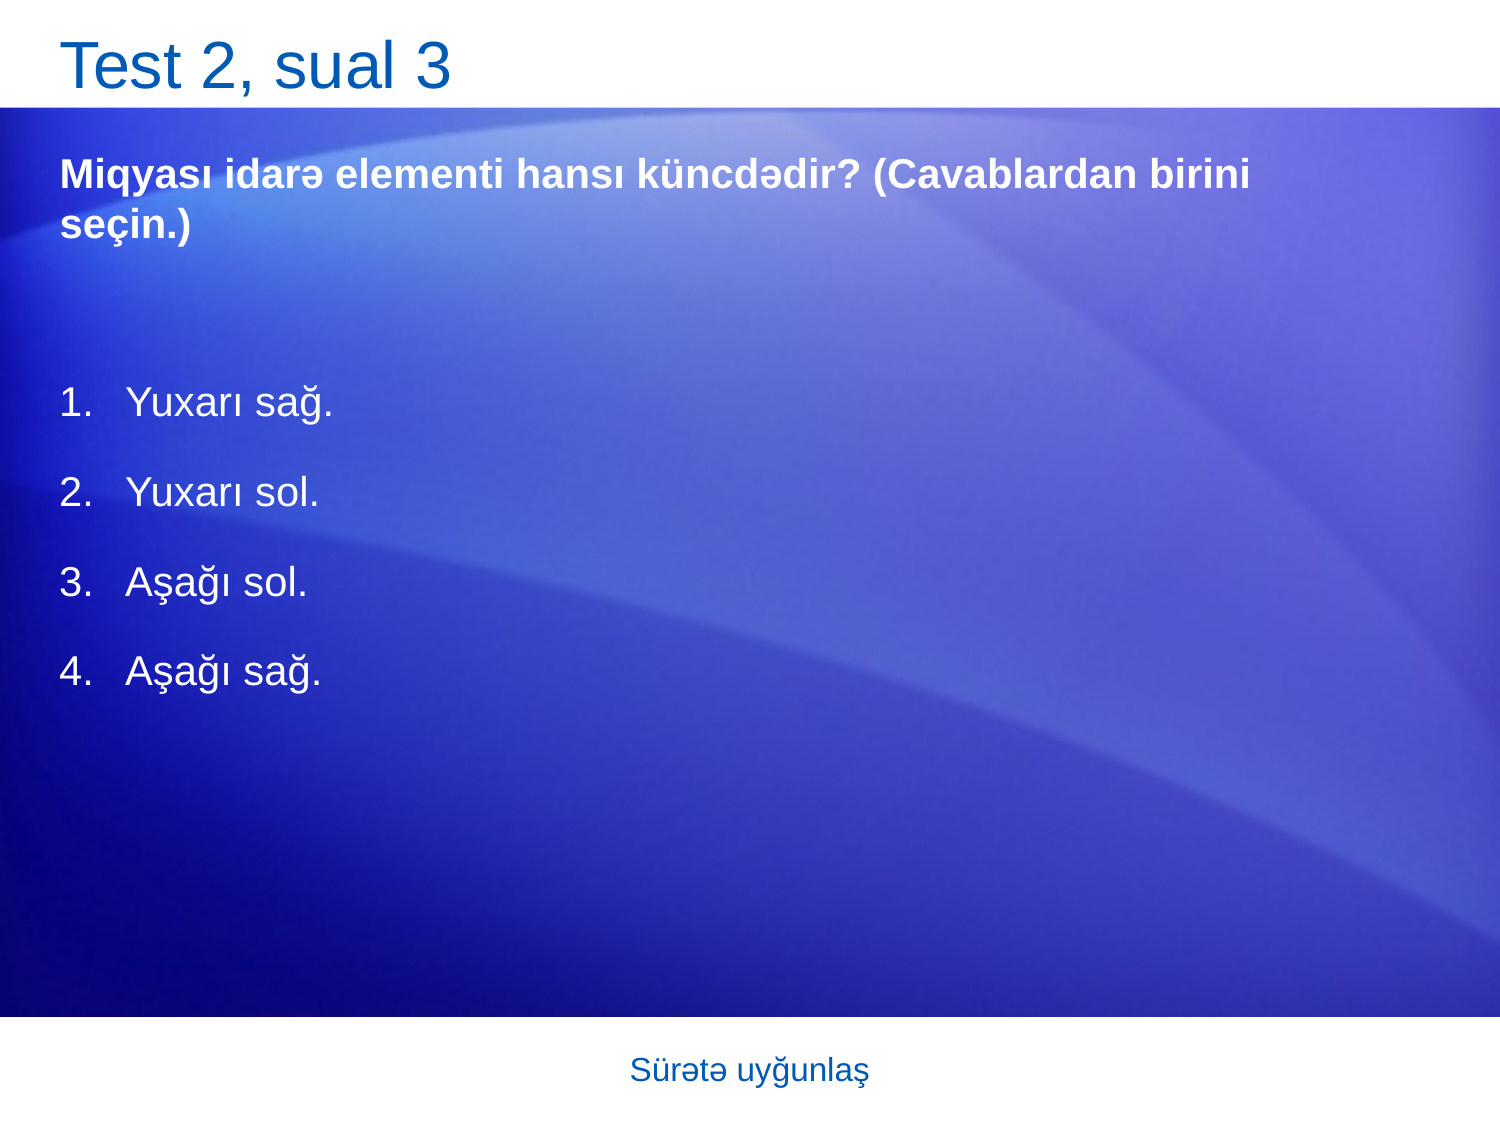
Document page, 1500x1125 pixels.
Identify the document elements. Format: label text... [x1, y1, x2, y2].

picture [0, 108, 1500, 1017]
footer Sürətə uyğunlaş [445, 1016, 1055, 1096]
title Test 2, sual 3 [44, 11, 1395, 113]
list Miqyası idarə elementi hansı küncdədir? (Cavablardan birini seçin.) [44, 139, 1306, 335]
text_box Yuxarı sağ. Yuxarı sol. Aşağı sol. Aşağı sağ. [44, 367, 1296, 878]
